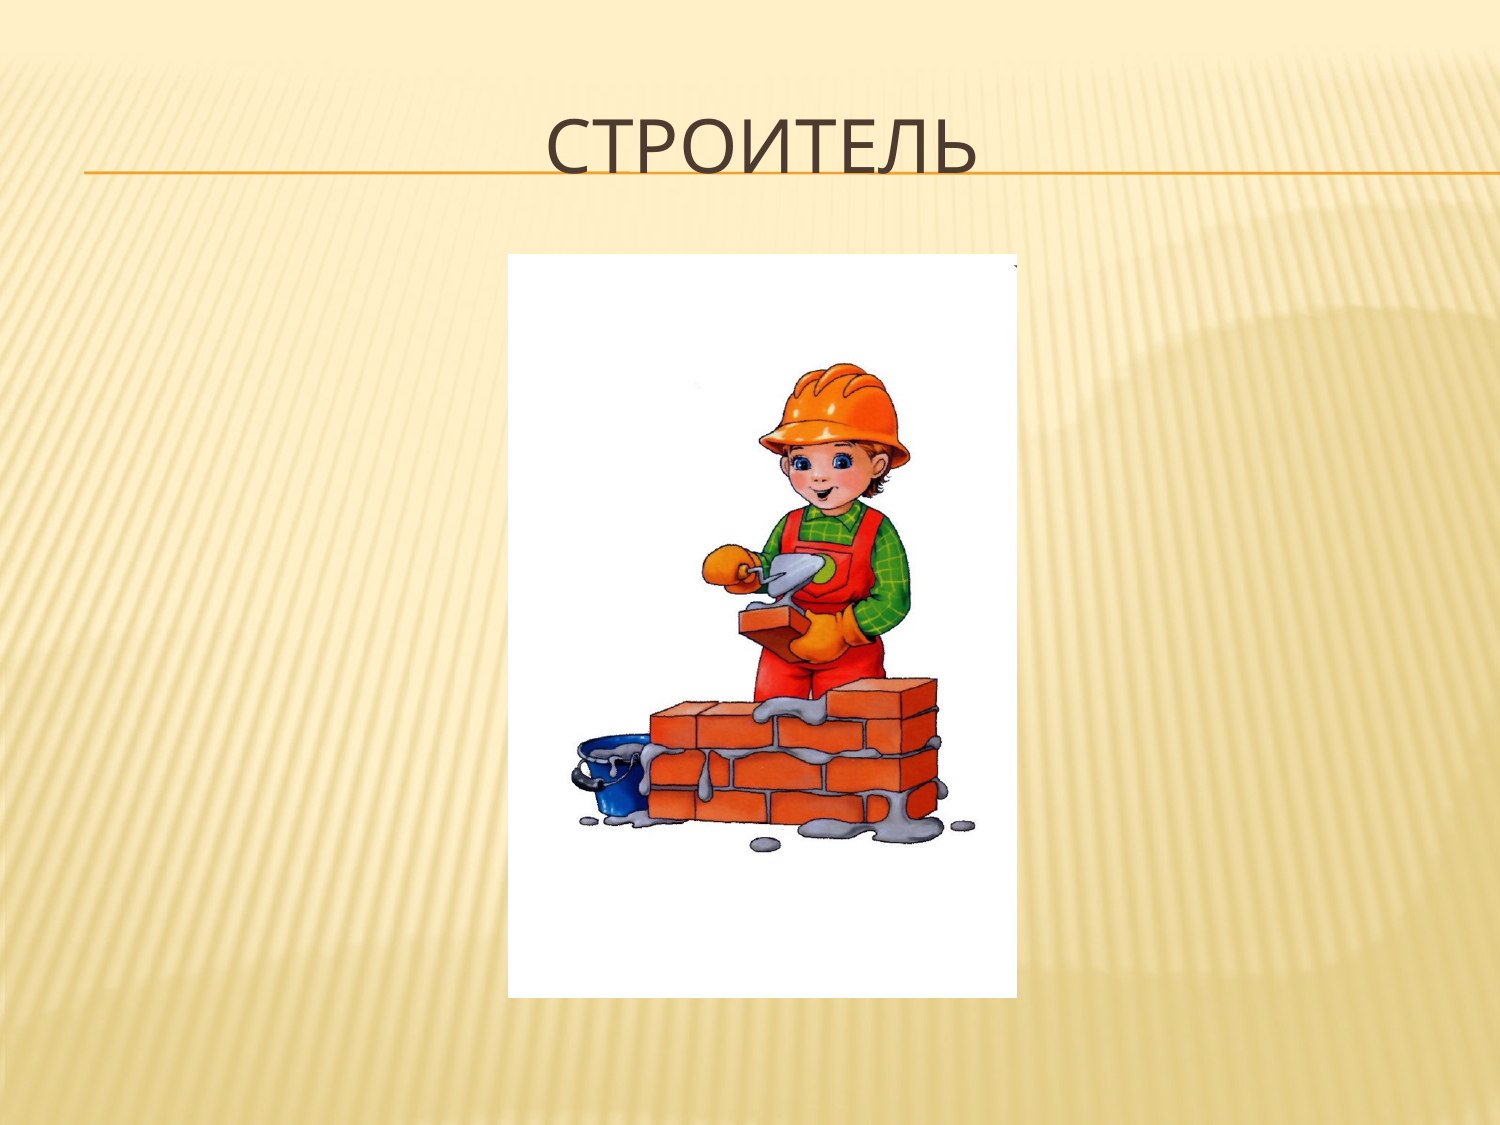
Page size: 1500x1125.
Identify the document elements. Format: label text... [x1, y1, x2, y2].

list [507, 254, 1018, 998]
title строитель [50, 75, 1475, 213]
